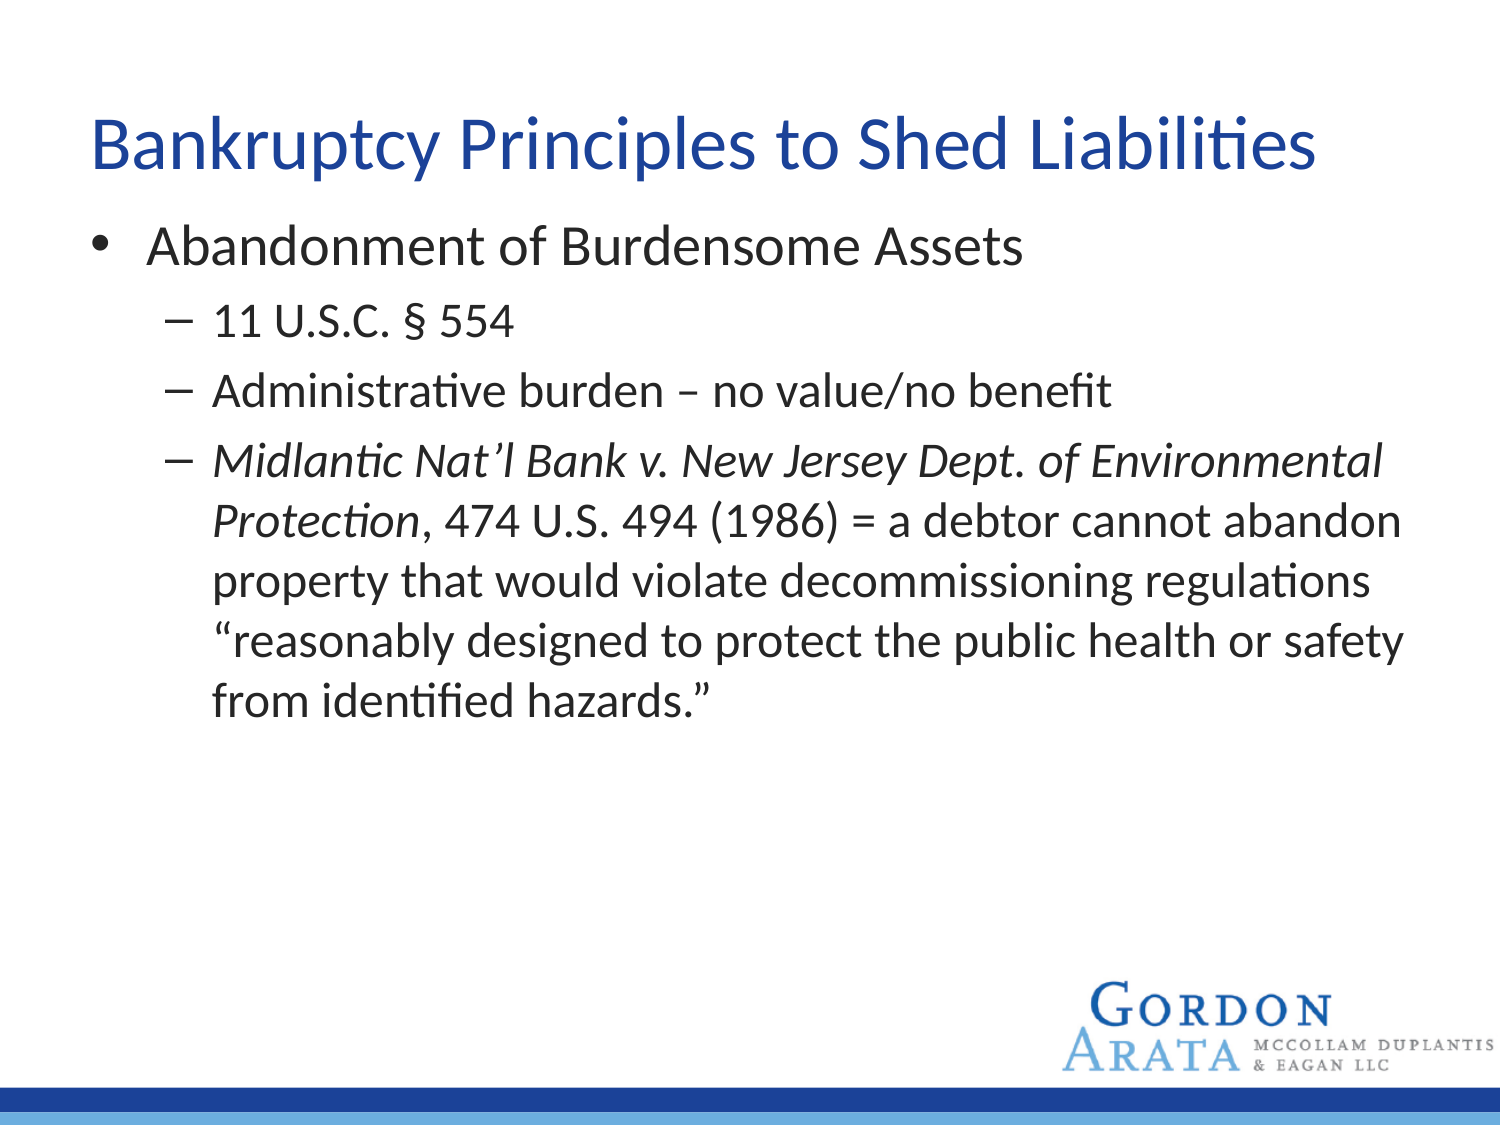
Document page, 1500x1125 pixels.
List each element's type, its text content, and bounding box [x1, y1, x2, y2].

list Abandonment of Burdensome Assets 11 U.S.C. § 554 Administrative burden – no value/no benefit Midlantic Nat’l Bank v. New Jersey Dept. of Environmental Protection, 474 U.S. 494 (1986) = a debtor cannot abandon property that would violate decommissioning regulations “reasonably designed to protect the public health or safety from identified hazards.” [75, 200, 1425, 963]
picture [1050, 975, 1500, 1086]
title Bankruptcy Principles to Shed Liabilities [75, 45, 1425, 200]
